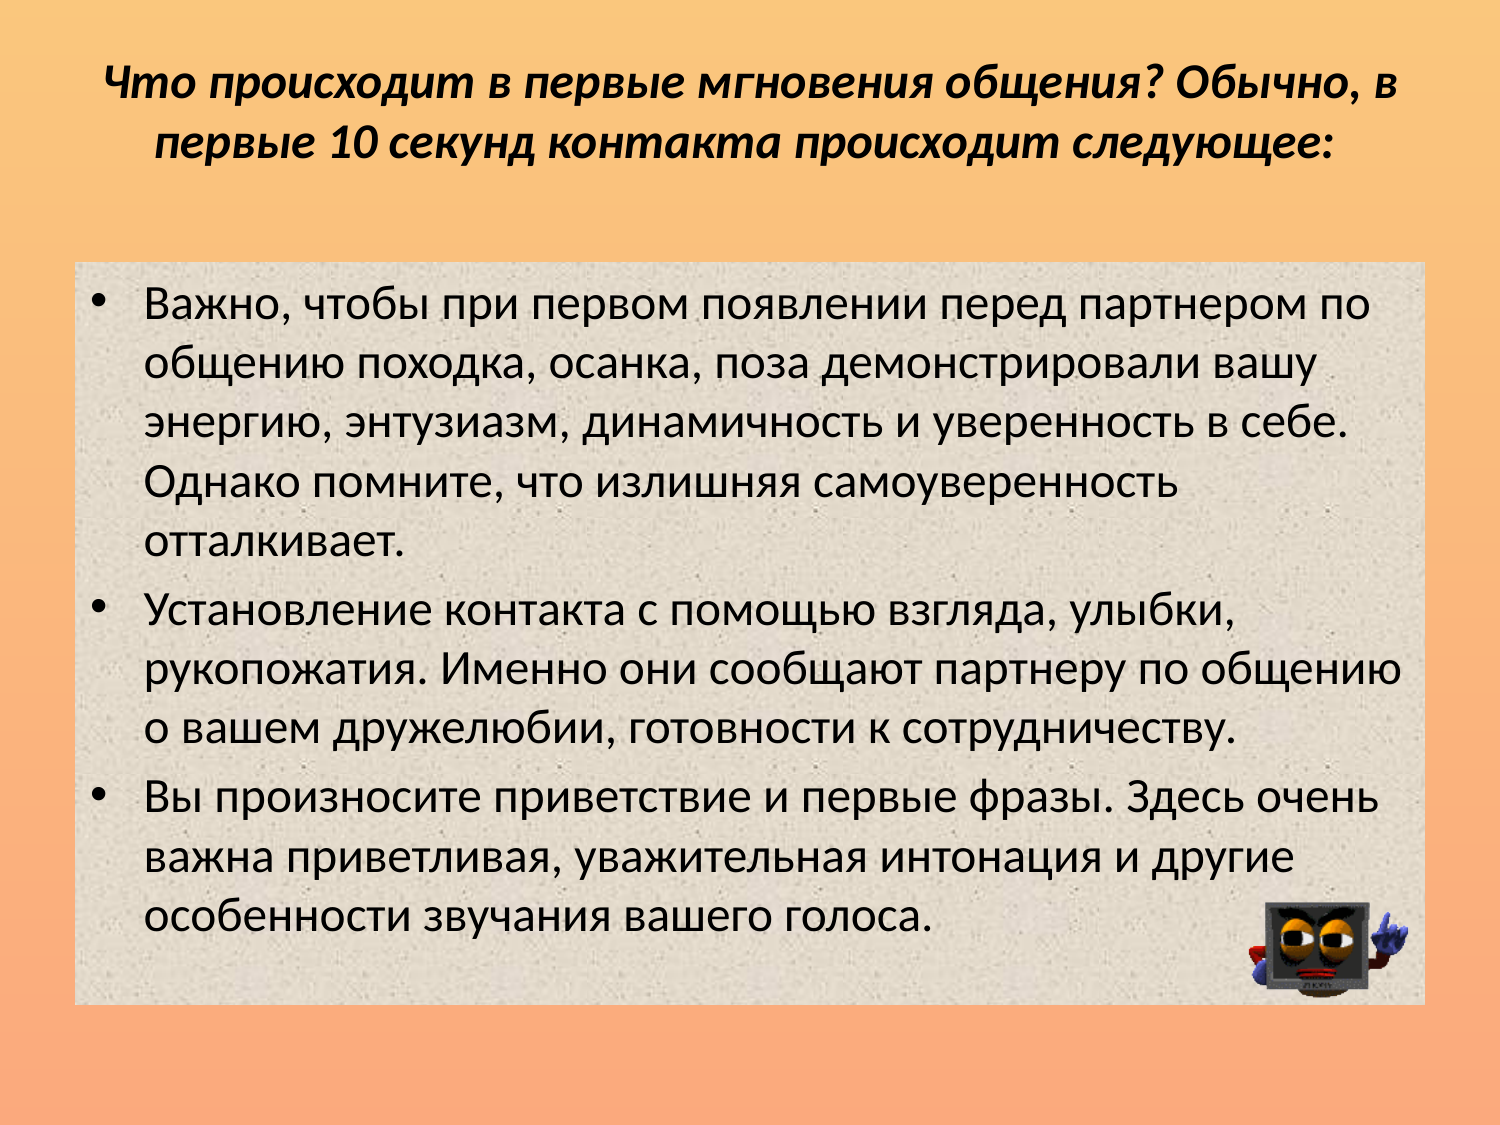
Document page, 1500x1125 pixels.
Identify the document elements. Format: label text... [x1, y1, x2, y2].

picture [1241, 890, 1433, 1014]
list Важно, чтобы при первом появлении перед партнером по общению походка, осанка, поза демонстрировали вашу энергию, энтузиазм, динамичность и уверенность в себе. Однако помните, что излишняя самоуверенность отталкивает. Установление контакта с помощью взгляда, улыбки, рукопожатия. Именно они сообщают партнеру по общению о вашем дружелюбии, готовности к сотрудничеству. Вы произносите приветствие и первые фразы. Здесь очень важна приветливая, уважительная интонация и другие особенности звучания вашего голоса. [75, 262, 1425, 1005]
title Что происходит в первые мгновения общения? Обычно, в первые 10 секунд контакта происходит следующее: [75, 45, 1425, 233]
